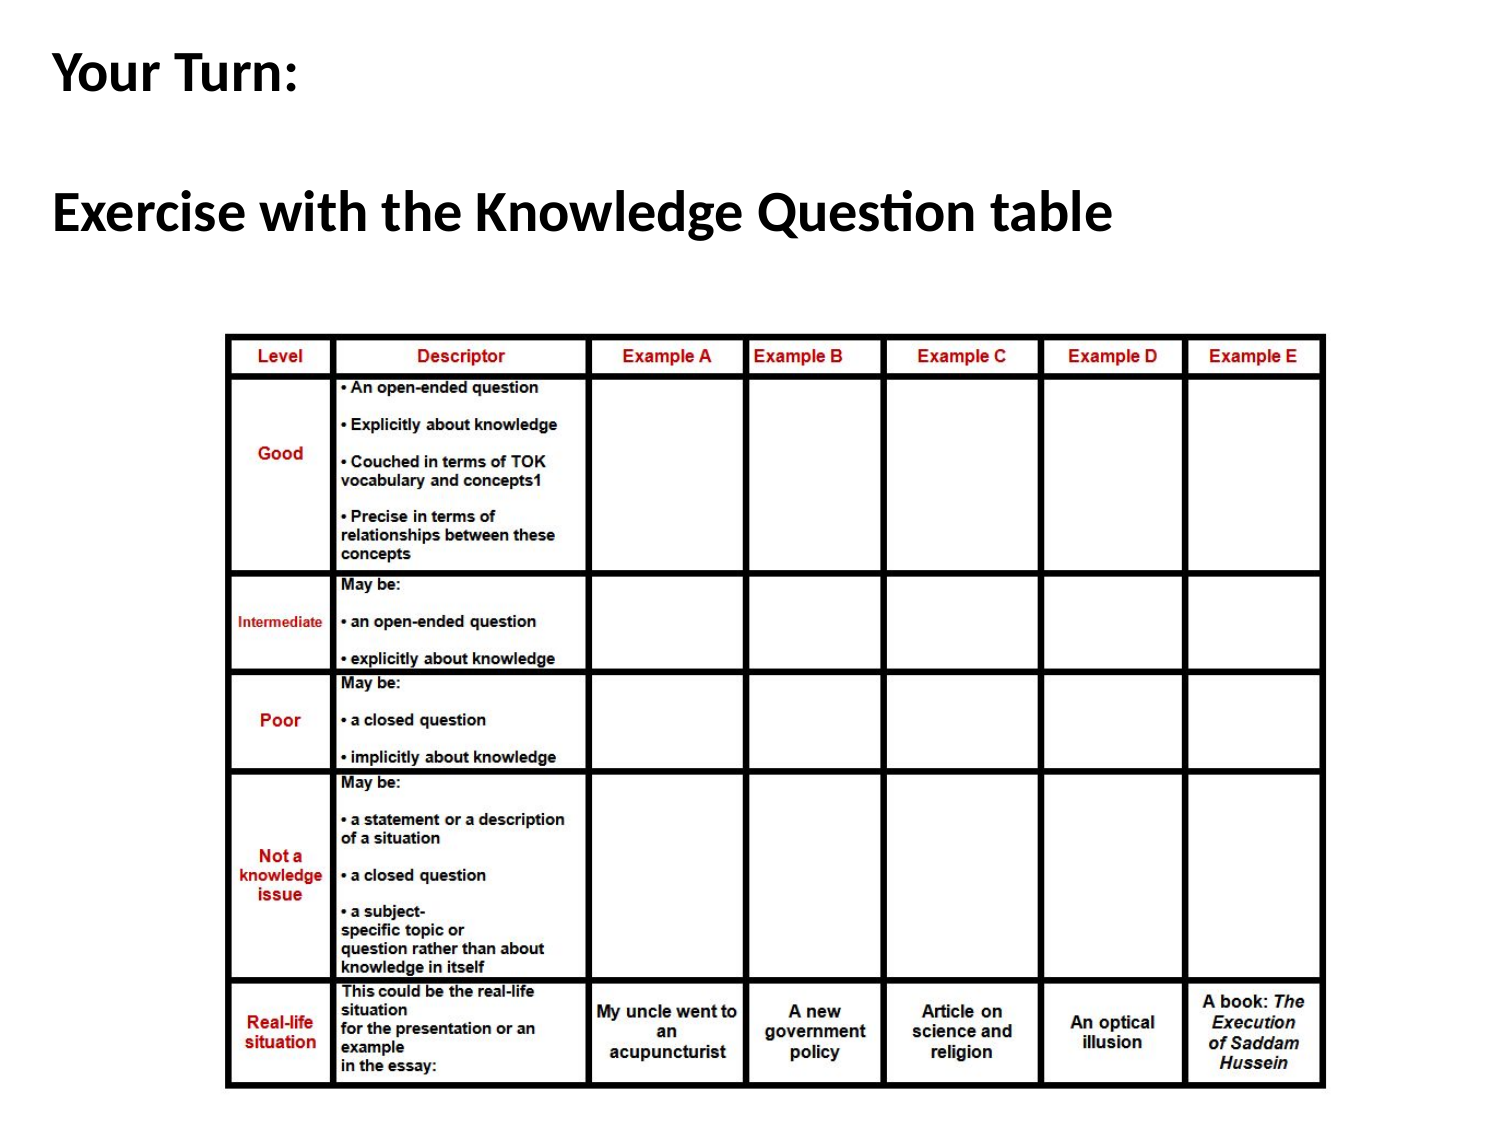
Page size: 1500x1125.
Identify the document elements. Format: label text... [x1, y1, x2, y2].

picture [212, 324, 1337, 1104]
text_box Your Turn: Exercise with the Knowledge Question table [37, 26, 1428, 661]
